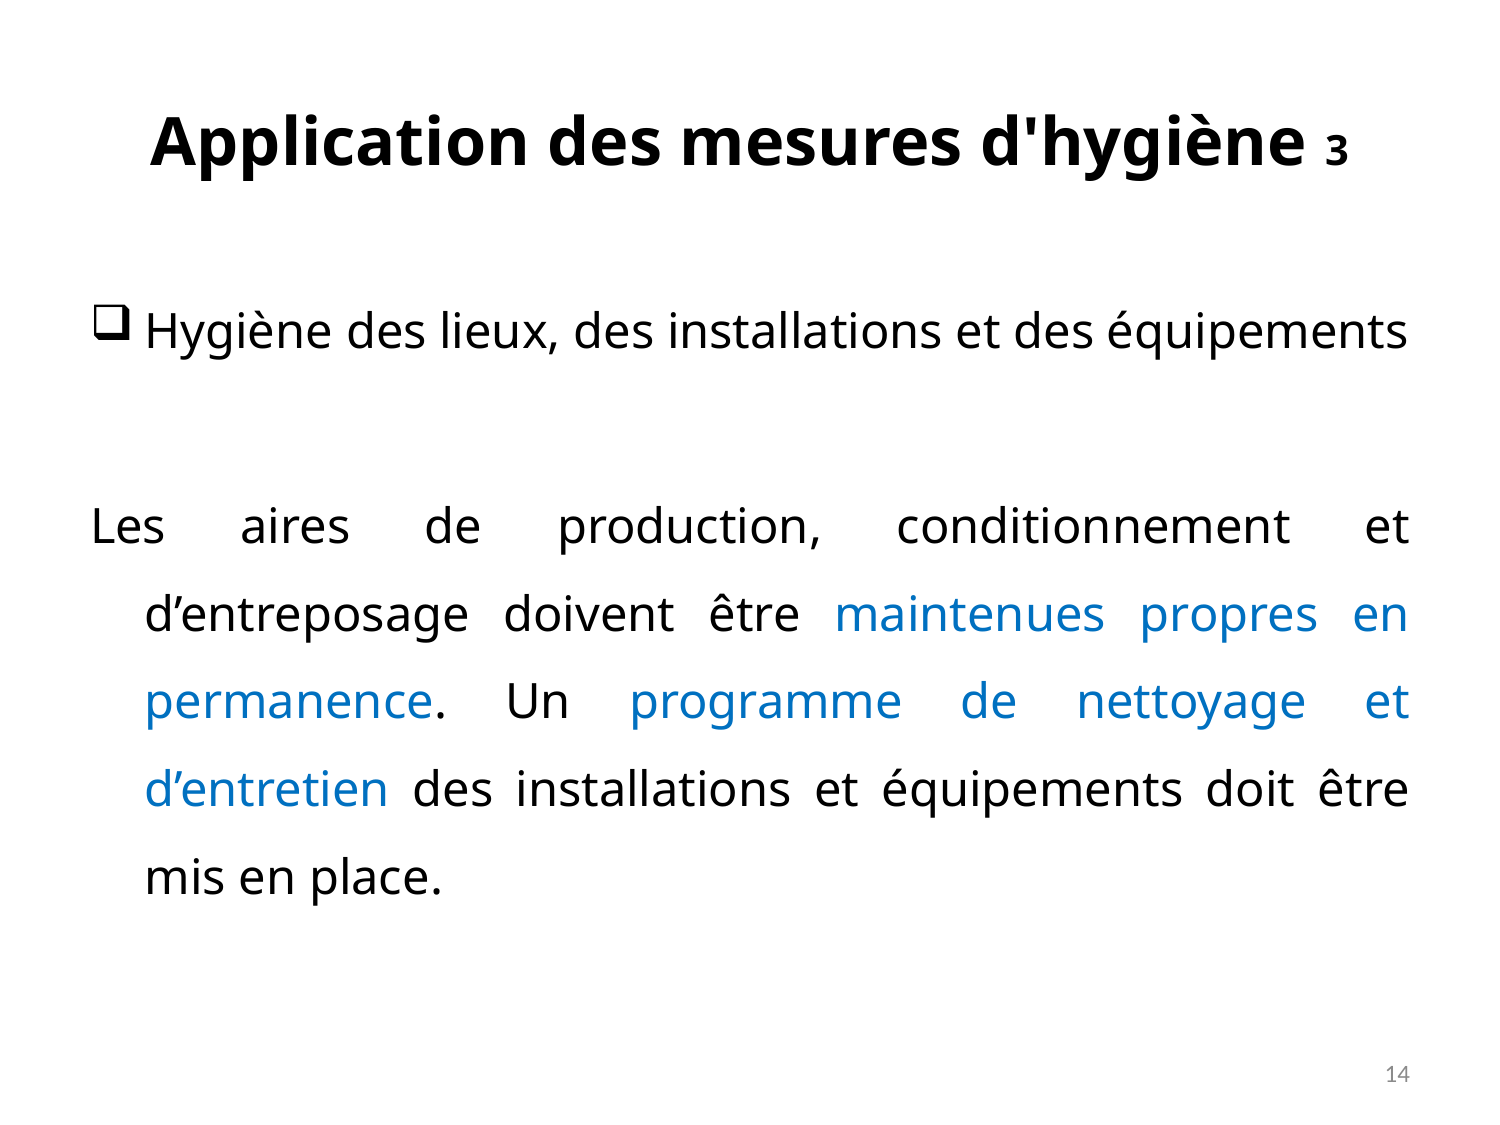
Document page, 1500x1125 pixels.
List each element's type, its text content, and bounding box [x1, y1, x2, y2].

list Hygiène des lieux, des installations et des équipements Les aires de production, conditionnement et d’entreposage doivent être maintenues propres en permanence. Un programme de nettoyage et d’entretien des installations et équipements doit être mis en place. [75, 262, 1425, 1005]
slide_number 14 [1074, 1042, 1425, 1103]
title Application des mesures d'hygiène 3 [75, 45, 1425, 233]
